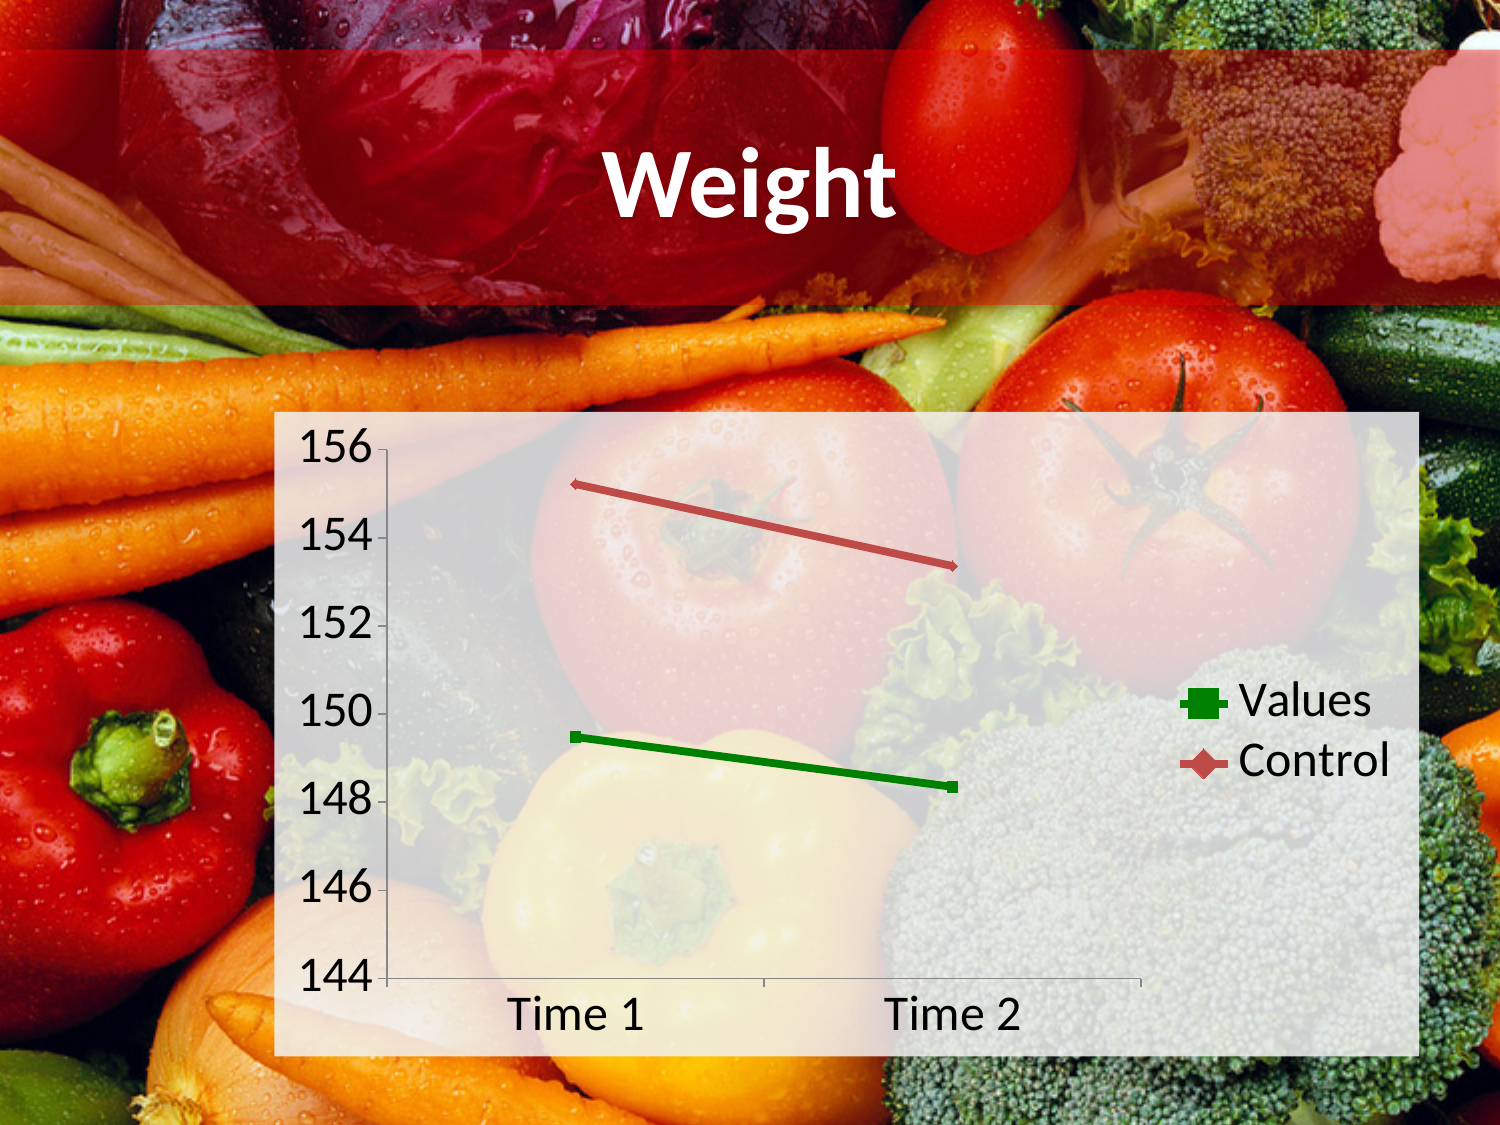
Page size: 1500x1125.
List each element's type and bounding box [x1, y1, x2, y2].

picture [0, 0, 1500, 1125]
chart [274, 411, 1420, 1057]
